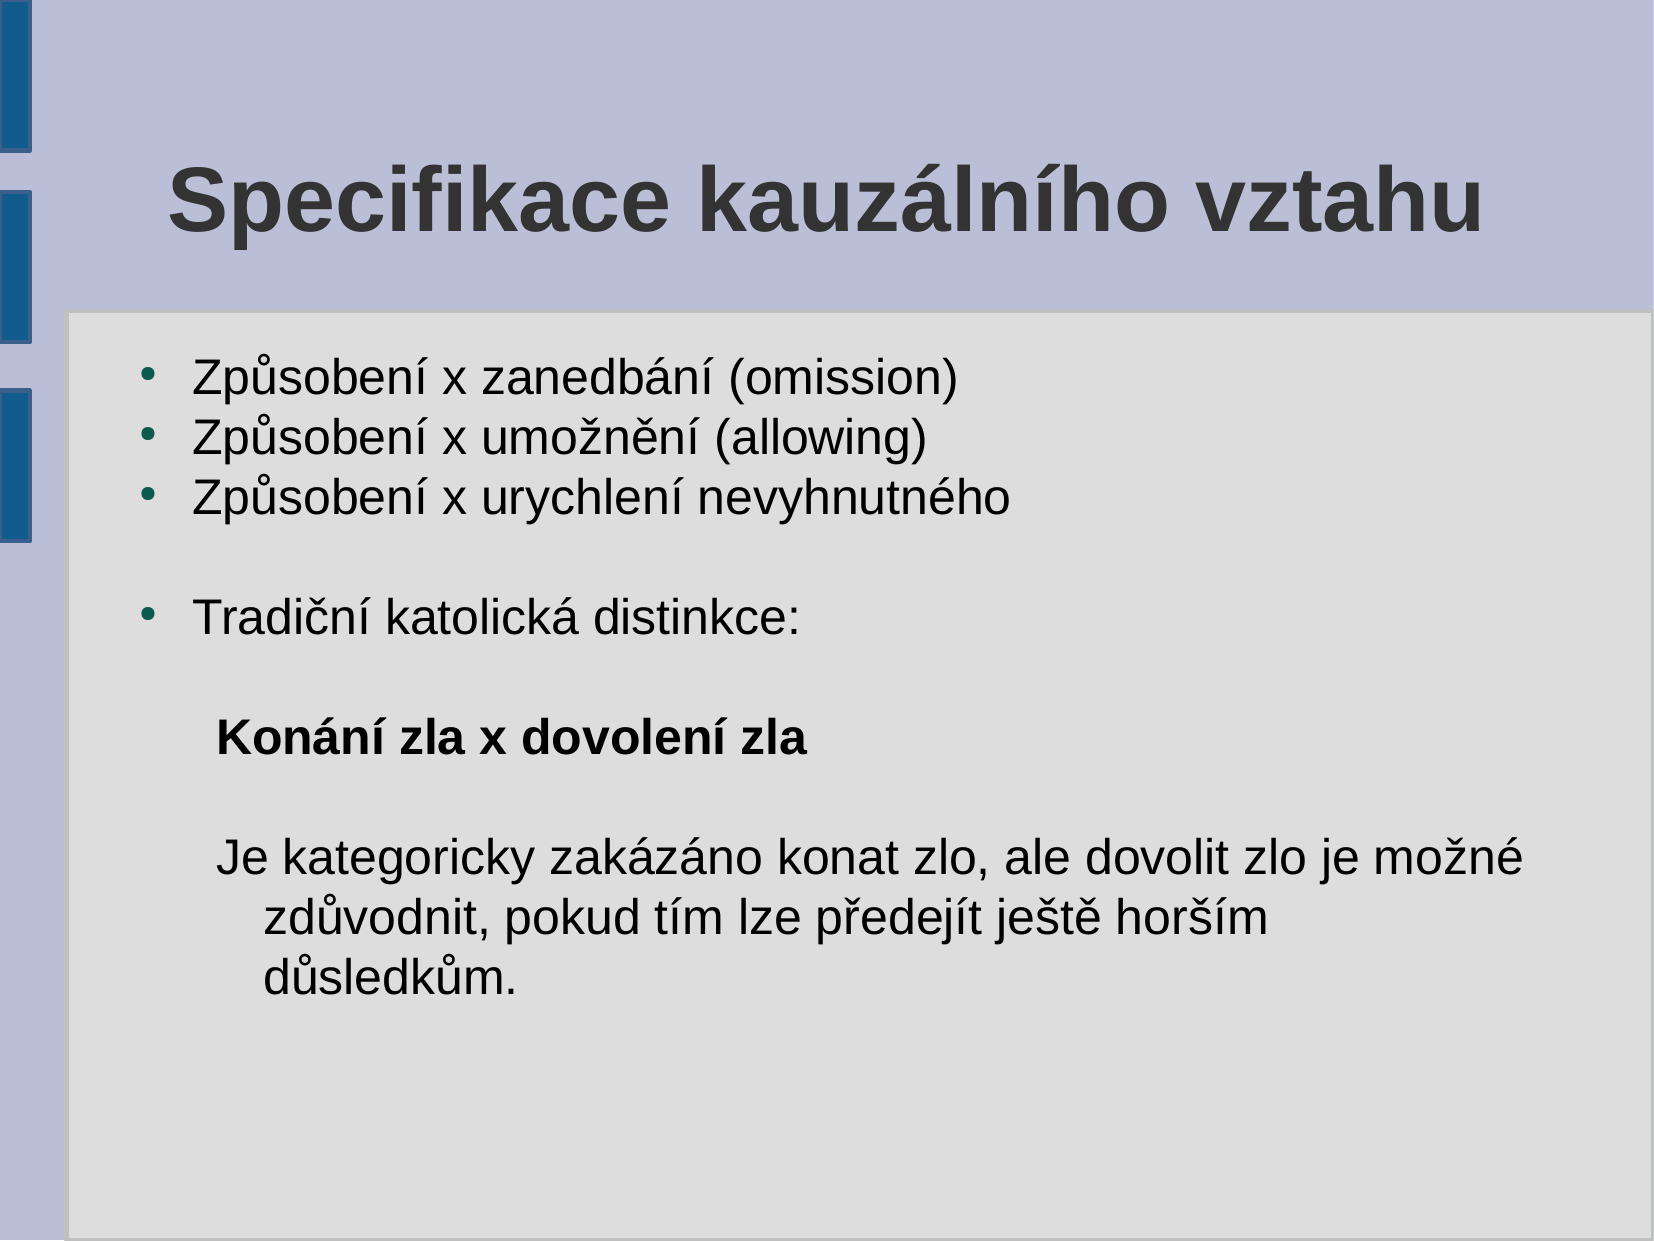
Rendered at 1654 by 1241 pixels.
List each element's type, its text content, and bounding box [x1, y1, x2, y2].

list Způsobení x zanedbání (omission) Způsobení x umožnění (allowing) Způsobení x urychlení nevyhnutného Tradiční katolická distinkce: Konání zla x dovolení zla Je kategoricky zakázáno konat zlo, ale dovolit zlo je možné zdůvodnit, pokud tím lze předejít ještě horším důsledkům. [121, 344, 1534, 1198]
title Specifikace kauzálního vztahu [121, 98, 1534, 291]
